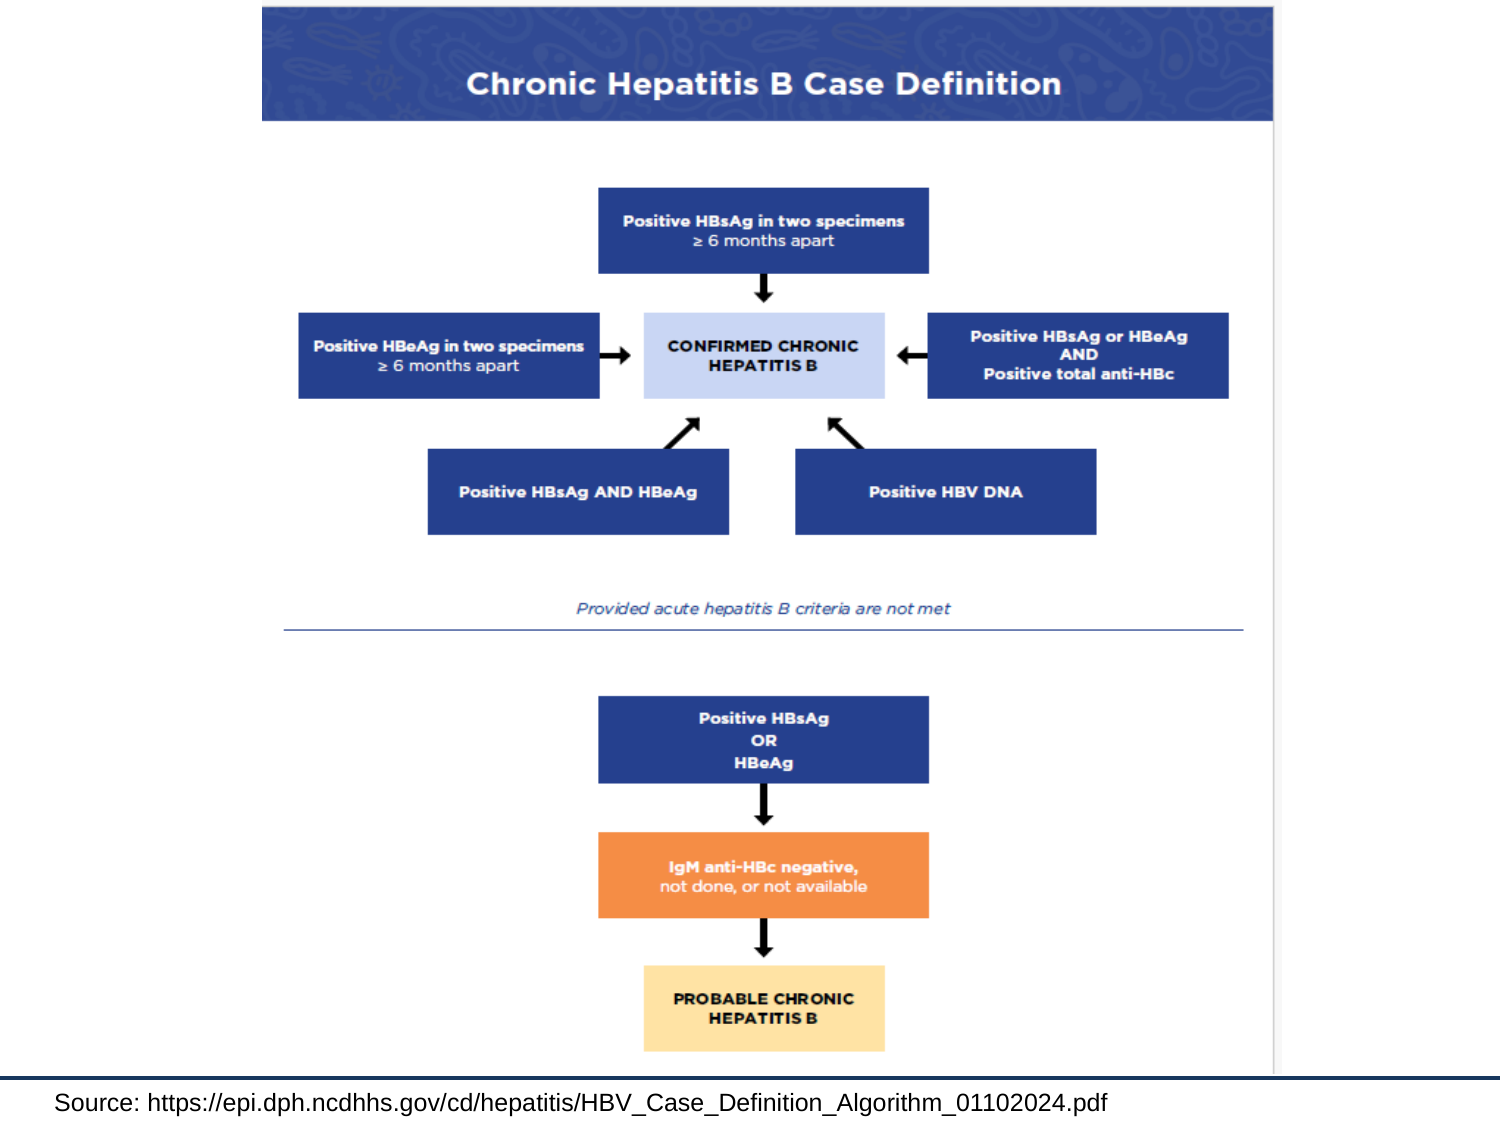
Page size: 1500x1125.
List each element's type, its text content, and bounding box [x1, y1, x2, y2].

text_box Source: https://epi.dph.ncdhhs.gov/cd/hepatitis/HBV_Case_Definition_Algorithm_01102024.pdf [39, 1079, 1209, 1125]
picture [261, 0, 1282, 1075]
